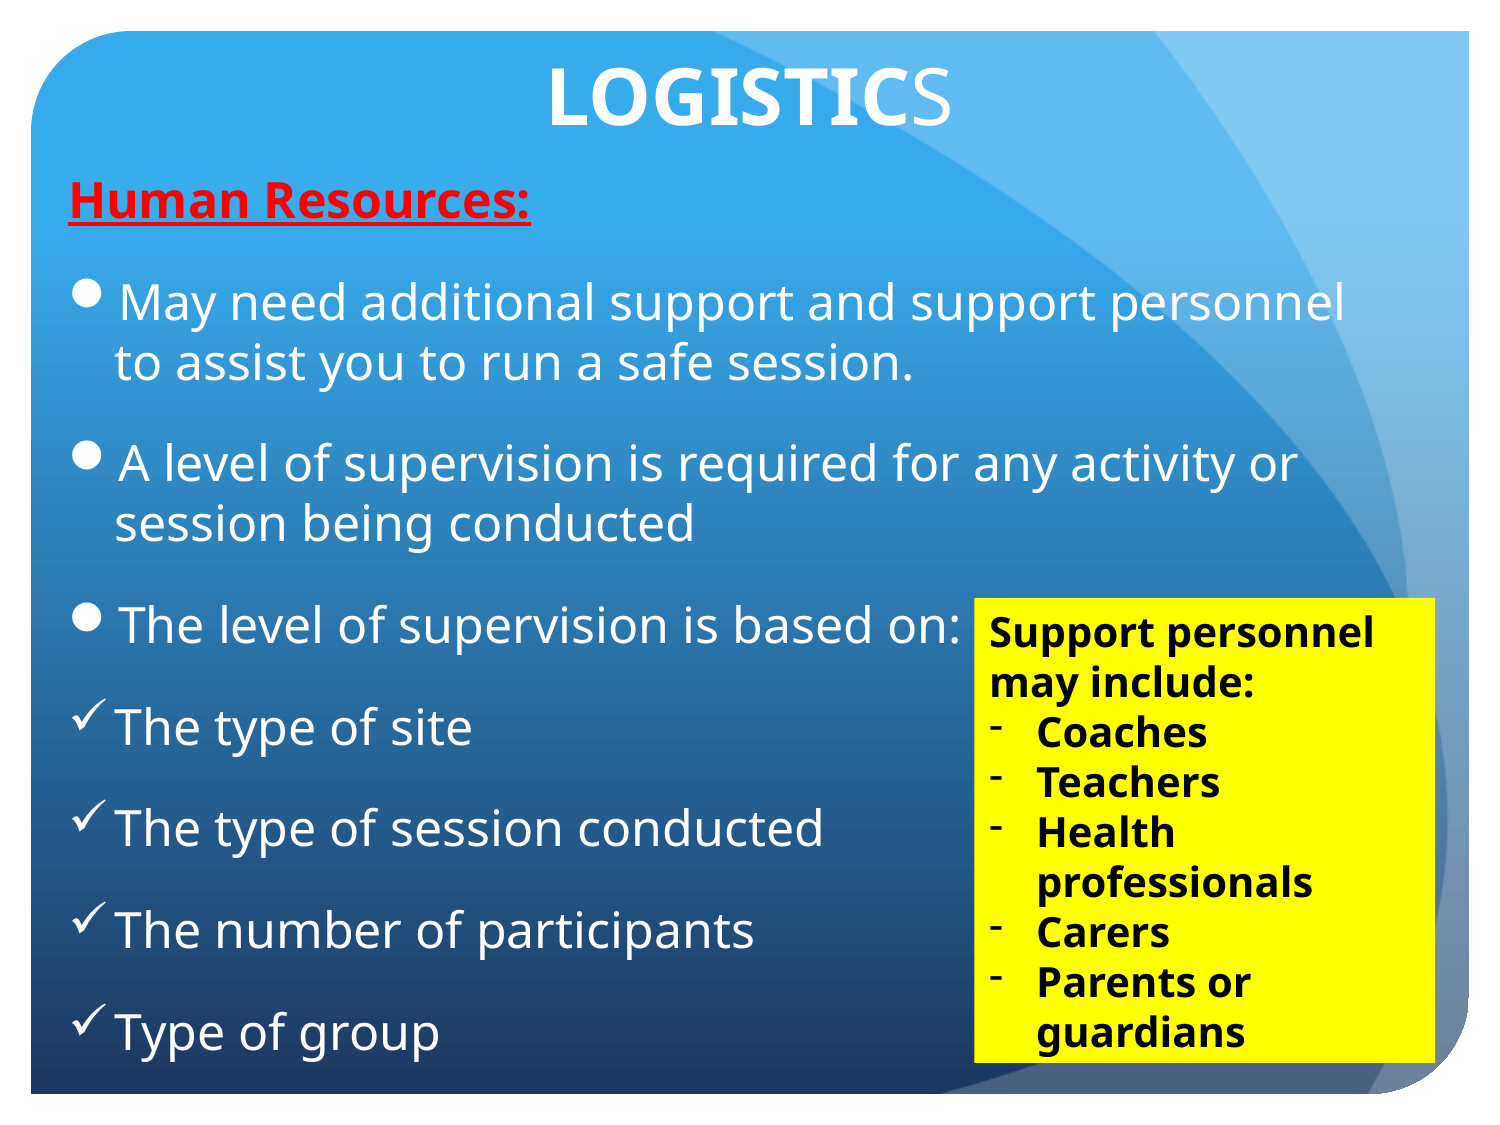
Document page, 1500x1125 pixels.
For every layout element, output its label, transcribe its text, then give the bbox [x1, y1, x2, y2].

picture [24, 30, 1473, 1094]
title LOGISTICS [127, 62, 1372, 149]
list Human Resources: May need additional support and support personnel to assist you to run a safe session. A level of supervision is required for any activity or session being conducted The level of supervision is based on: The type of site The type of session conducted The number of participants Type of group [53, 160, 1372, 991]
text_box Support personnel may include: Coaches Teachers Health professionals Carers Parents or guardians [974, 597, 1436, 1063]
